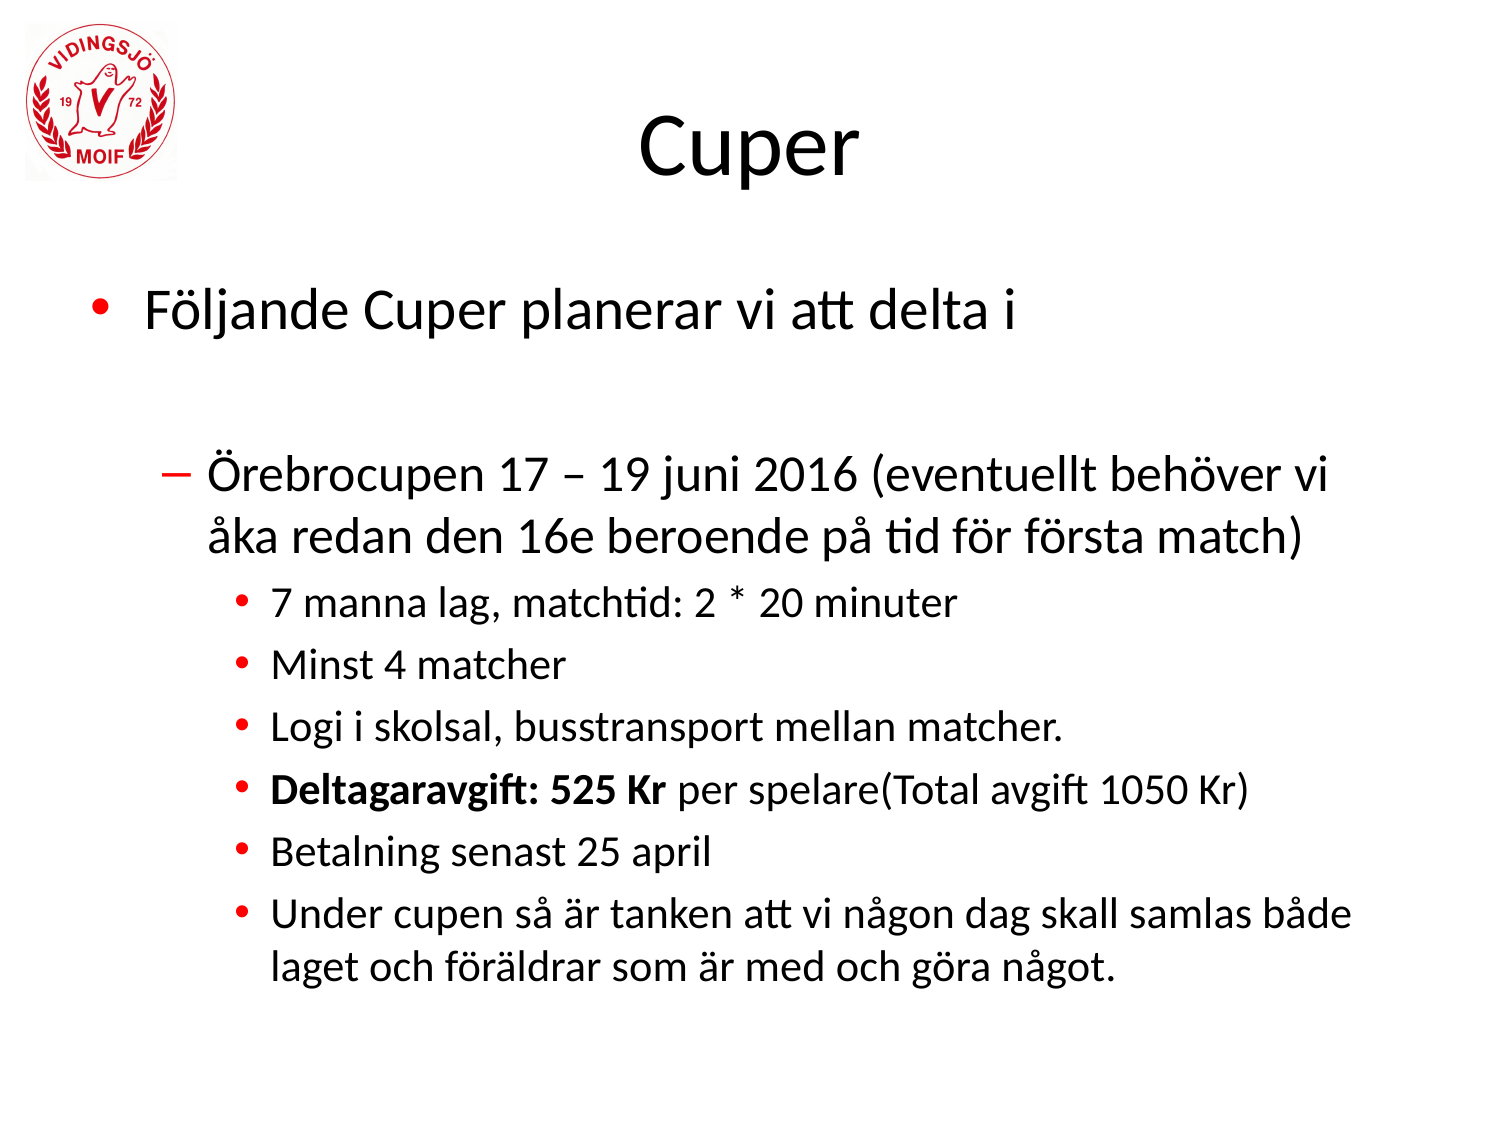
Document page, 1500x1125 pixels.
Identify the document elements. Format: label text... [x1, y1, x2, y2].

title Cuper [75, 45, 1425, 233]
list Följande Cuper planerar vi att delta i Örebrocupen 17 – 19 juni 2016 (eventuellt behöver vi åka redan den 16e beroende på tid för första match) 7 manna lag, matchtid: 2 * 20 minuter Minst 4 matcher Logi i skolsal, busstransport mellan matcher. Deltagaravgift: 525 Kr per spelare(Total avgift 1050 Kr) Betalning senast 25 april Under cupen så är tanken att vi någon dag skall samlas både laget och föräldrar som är med och göra något. [75, 262, 1425, 1005]
picture [25, 21, 177, 181]
